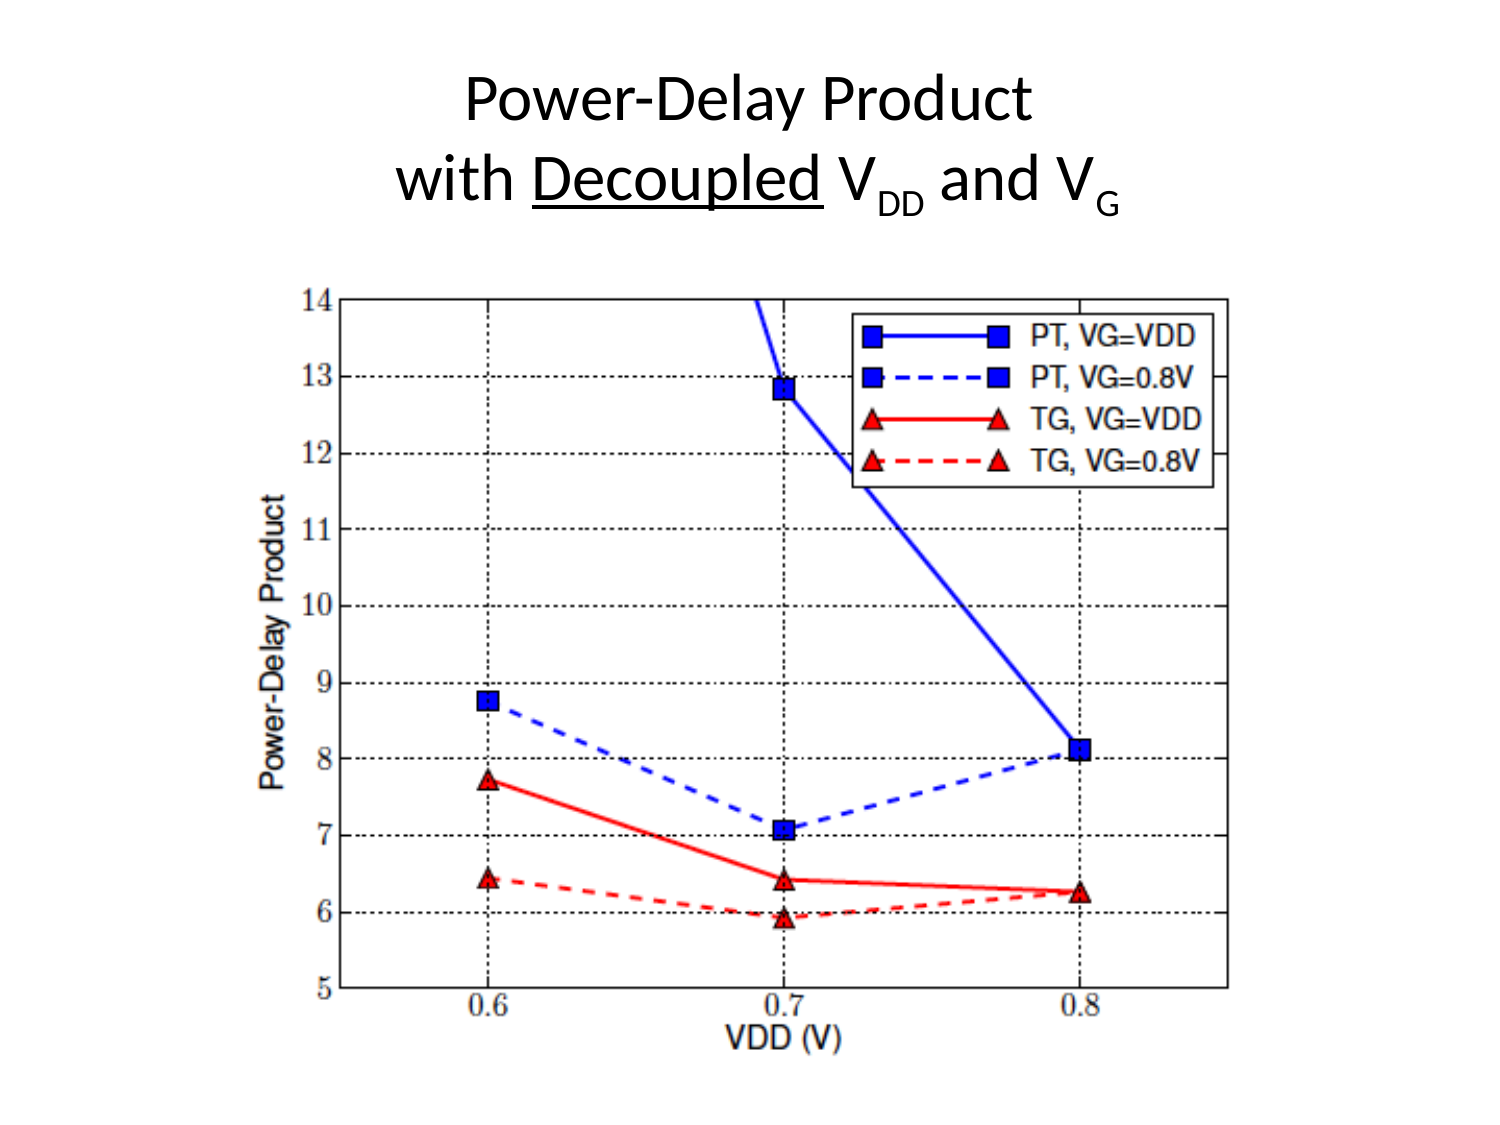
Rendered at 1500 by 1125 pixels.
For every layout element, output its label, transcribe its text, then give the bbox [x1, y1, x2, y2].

title Power-Delay Product with Decoupled VDD and VG [75, 45, 1425, 233]
picture [226, 278, 1271, 1077]
